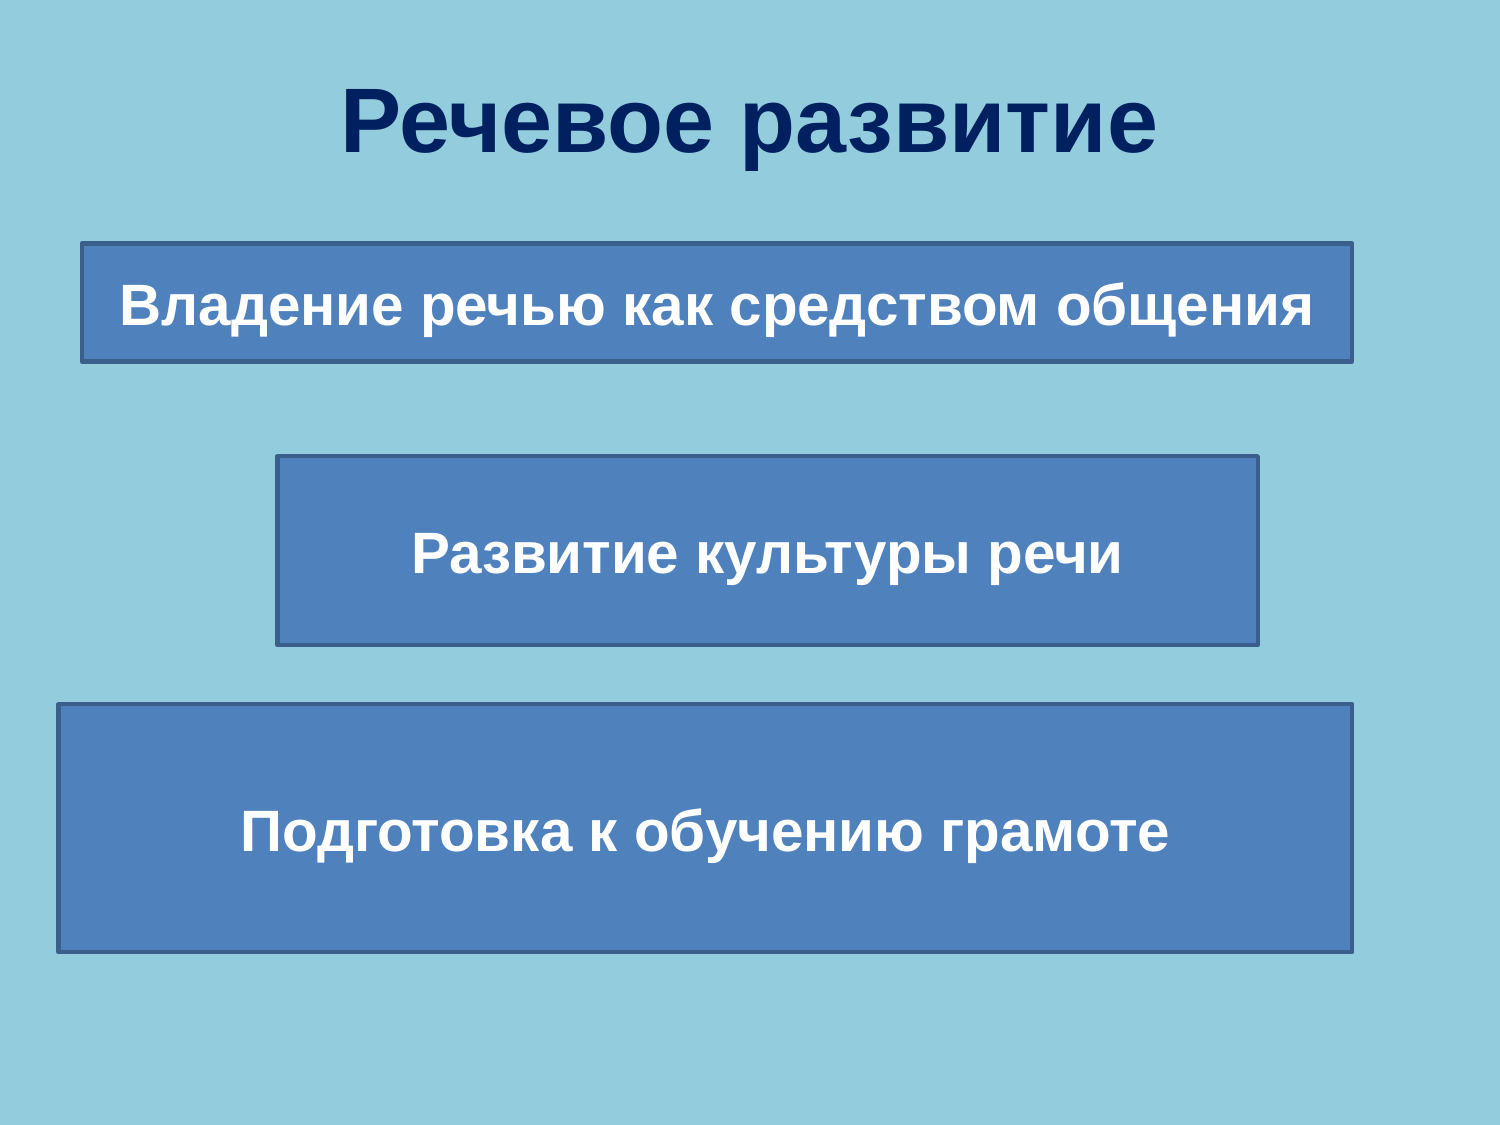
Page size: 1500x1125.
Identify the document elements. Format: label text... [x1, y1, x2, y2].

text_box Владение речью как средством общения [80, 241, 1354, 364]
text_box Развитие культуры речи [275, 454, 1260, 647]
text_box Подготовка к обучению грамоте [56, 702, 1354, 954]
title Речевое развитие [75, 45, 1425, 188]
